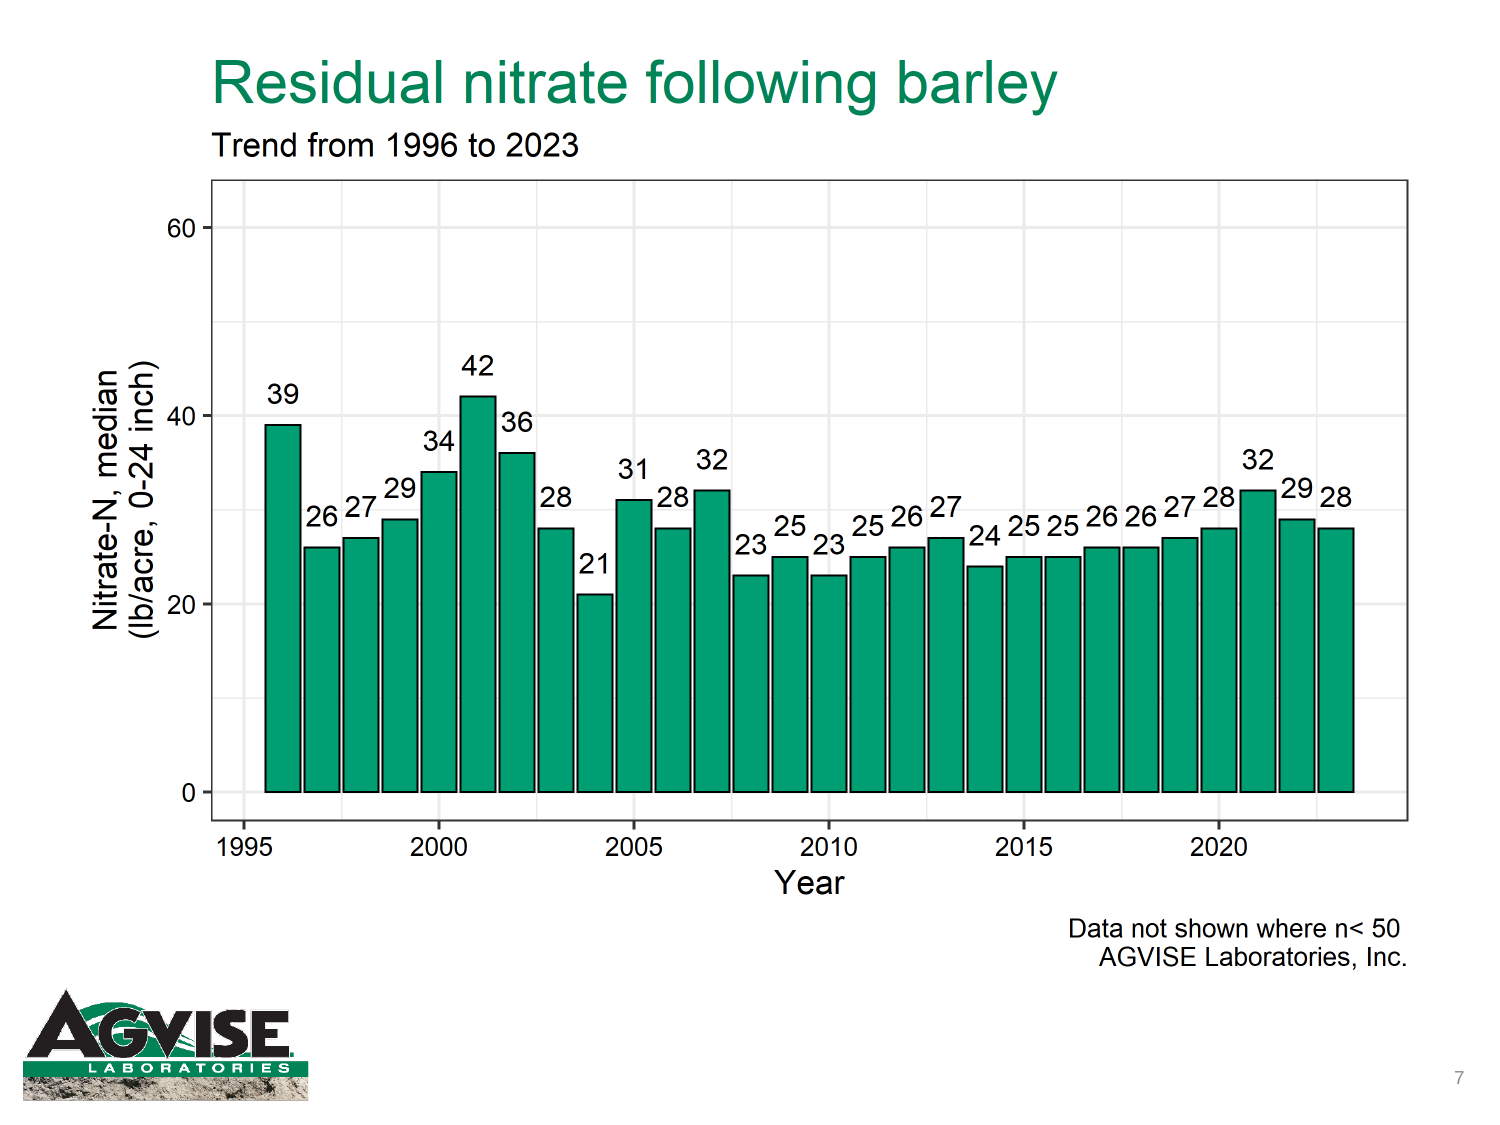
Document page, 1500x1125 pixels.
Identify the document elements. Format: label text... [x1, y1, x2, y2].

picture [0, 42, 1425, 1107]
slide_number 7 [1370, 1046, 1480, 1107]
